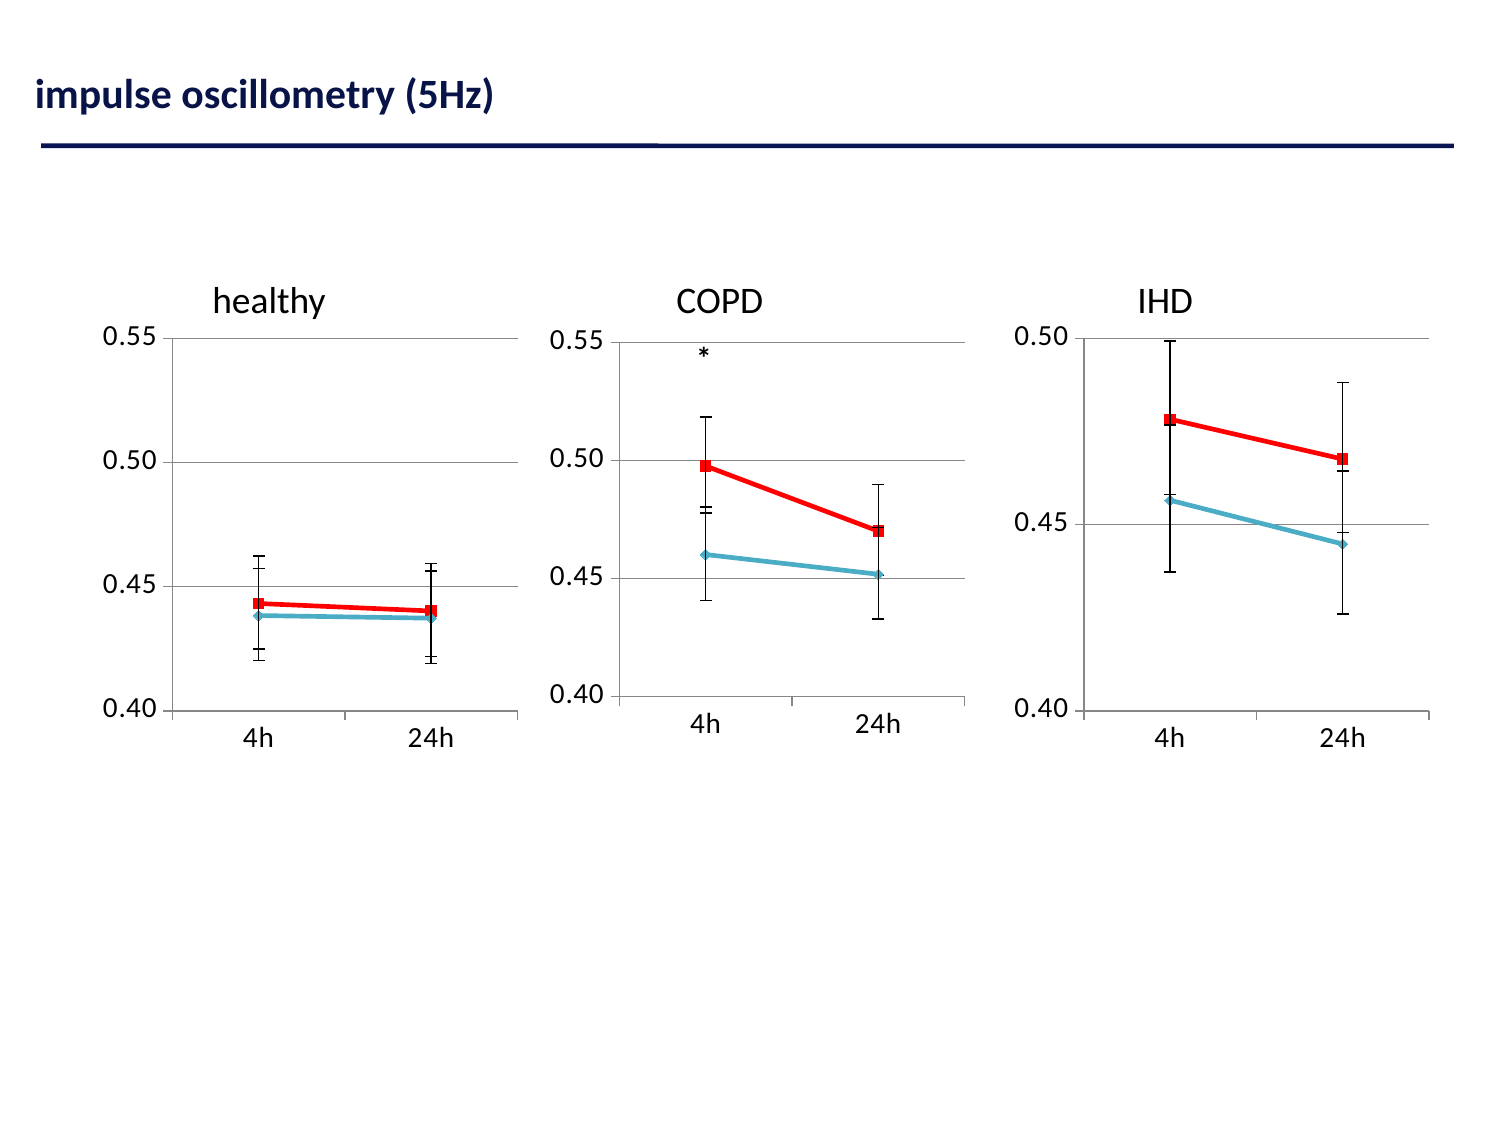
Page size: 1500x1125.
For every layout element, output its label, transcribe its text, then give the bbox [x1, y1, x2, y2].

chart [549, 314, 983, 765]
text_box impulse oscillometry (5Hz) [20, 16, 1434, 169]
text_box healthy [197, 268, 341, 312]
chart [93, 314, 527, 765]
chart [1005, 314, 1438, 765]
text_box IHD [1122, 268, 1209, 312]
text_box COPD [661, 268, 779, 312]
